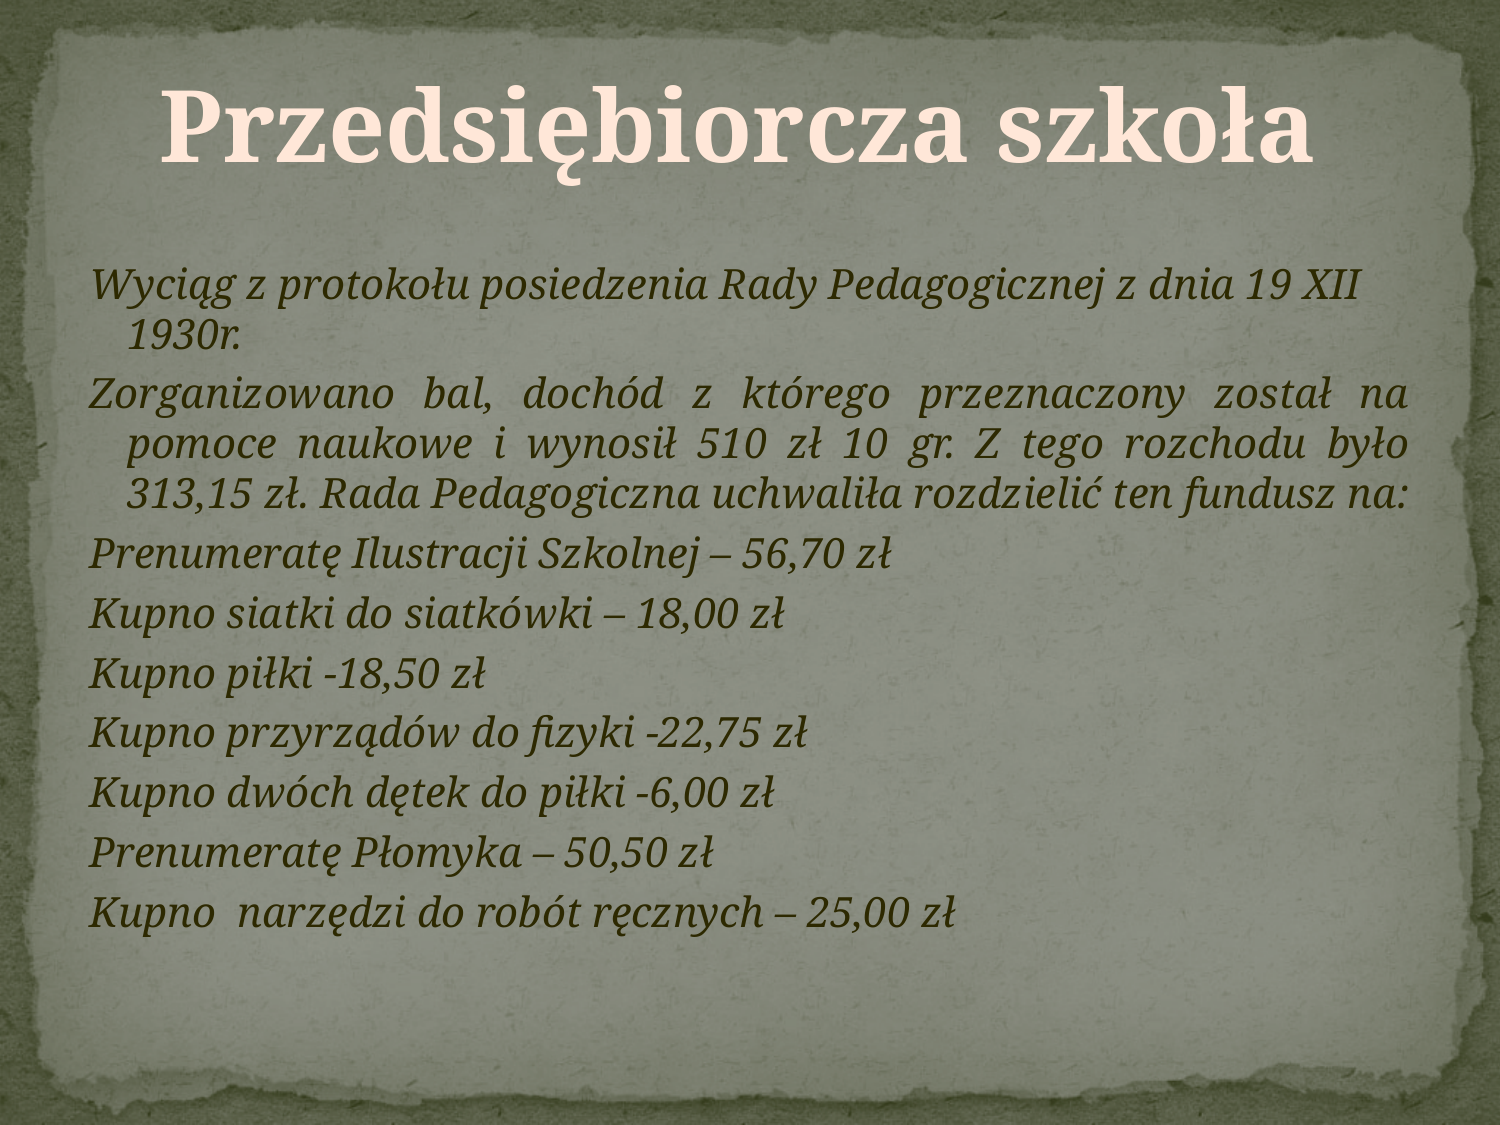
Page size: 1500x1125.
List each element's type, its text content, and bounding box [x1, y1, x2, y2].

list Wyciąg z protokołu posiedzenia Rady Pedagogicznej z dnia 19 XII 1930r. Zorganizowano bal, dochód z którego przeznaczony został na pomoce naukowe i wynosił 510 zł 10 gr. Z tego rozchodu było 313,15 zł. Rada Pedagogiczna uchwaliła rozdzielić ten fundusz na: Prenumeratę Ilustracji Szkolnej – 56,70 zł Kupno siatki do siatkówki – 18,00 zł Kupno piłki -18,50 zł Kupno przyrządów do fizyki -22,75 zł Kupno dwóch dętek do piłki -6,00 zł Prenumeratę Płomyka – 50,50 zł Kupno narzędzi do robót ręcznych – 25,00 zł [75, 249, 1425, 1000]
text_box Przedsiębiorcza szkoła [88, 54, 1388, 190]
